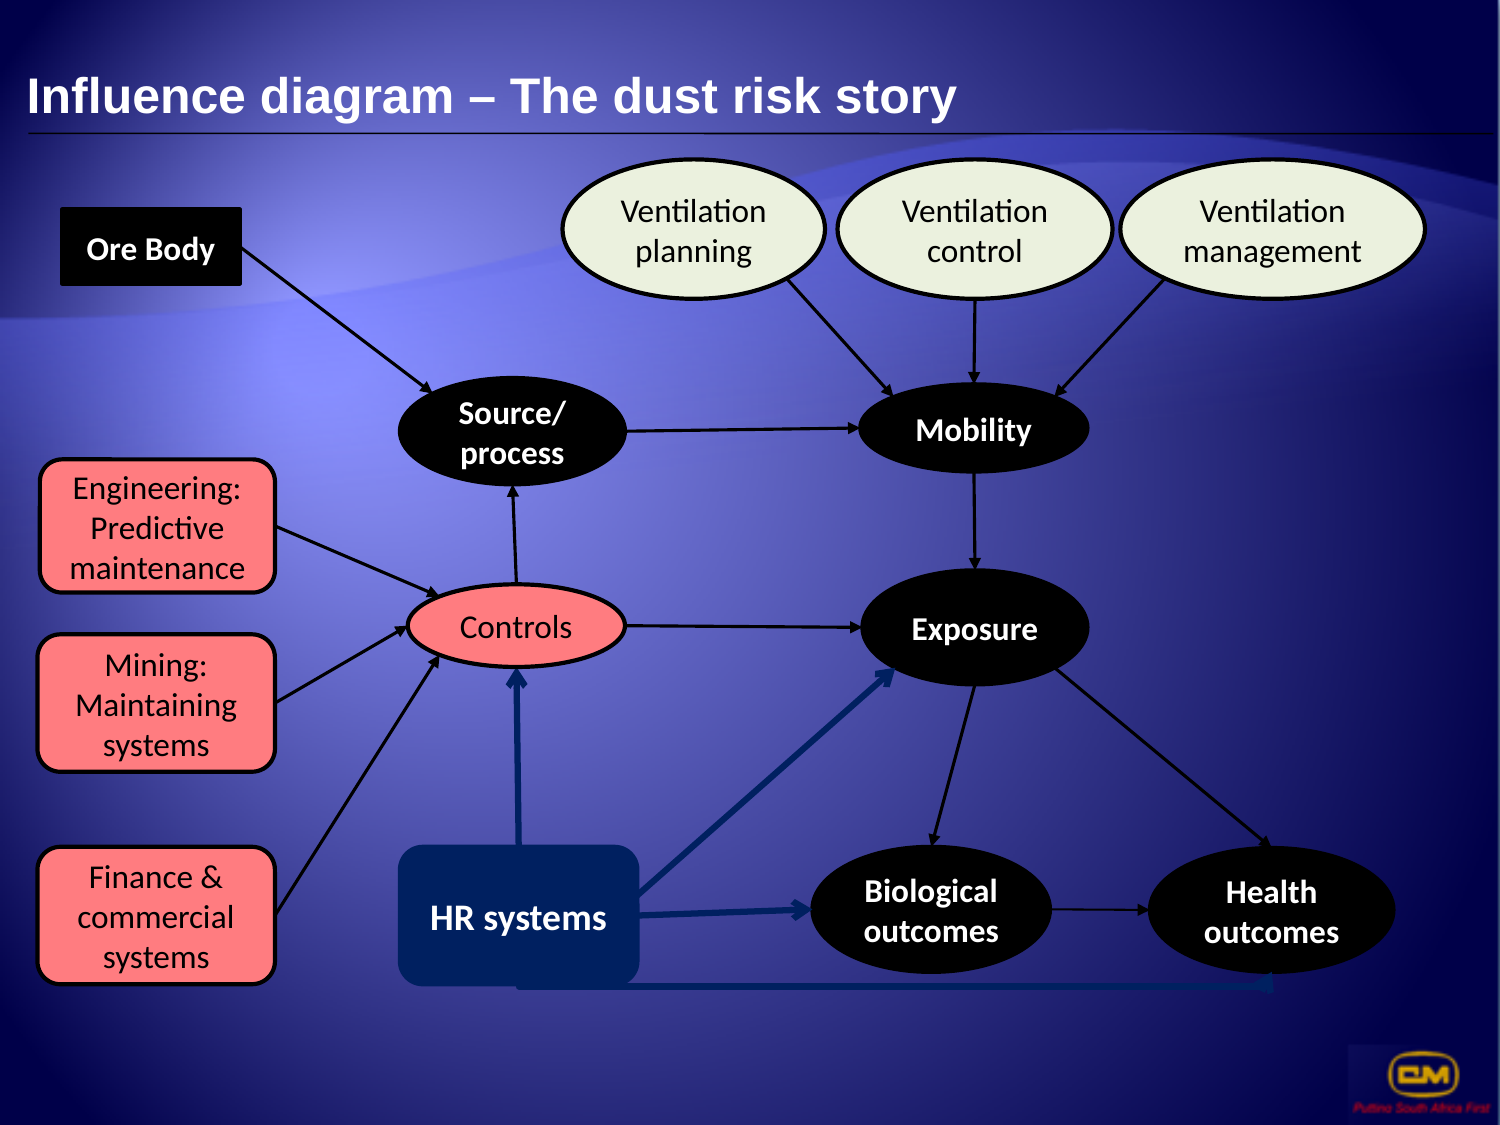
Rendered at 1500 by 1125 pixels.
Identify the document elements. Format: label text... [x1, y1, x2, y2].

picture [0, 0, 1500, 1125]
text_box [62, 209, 1394, 973]
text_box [562, 159, 1426, 410]
text_box Influence diagram – The dust risk story [11, 46, 1489, 141]
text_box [37, 459, 863, 985]
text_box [866, 666, 1272, 985]
